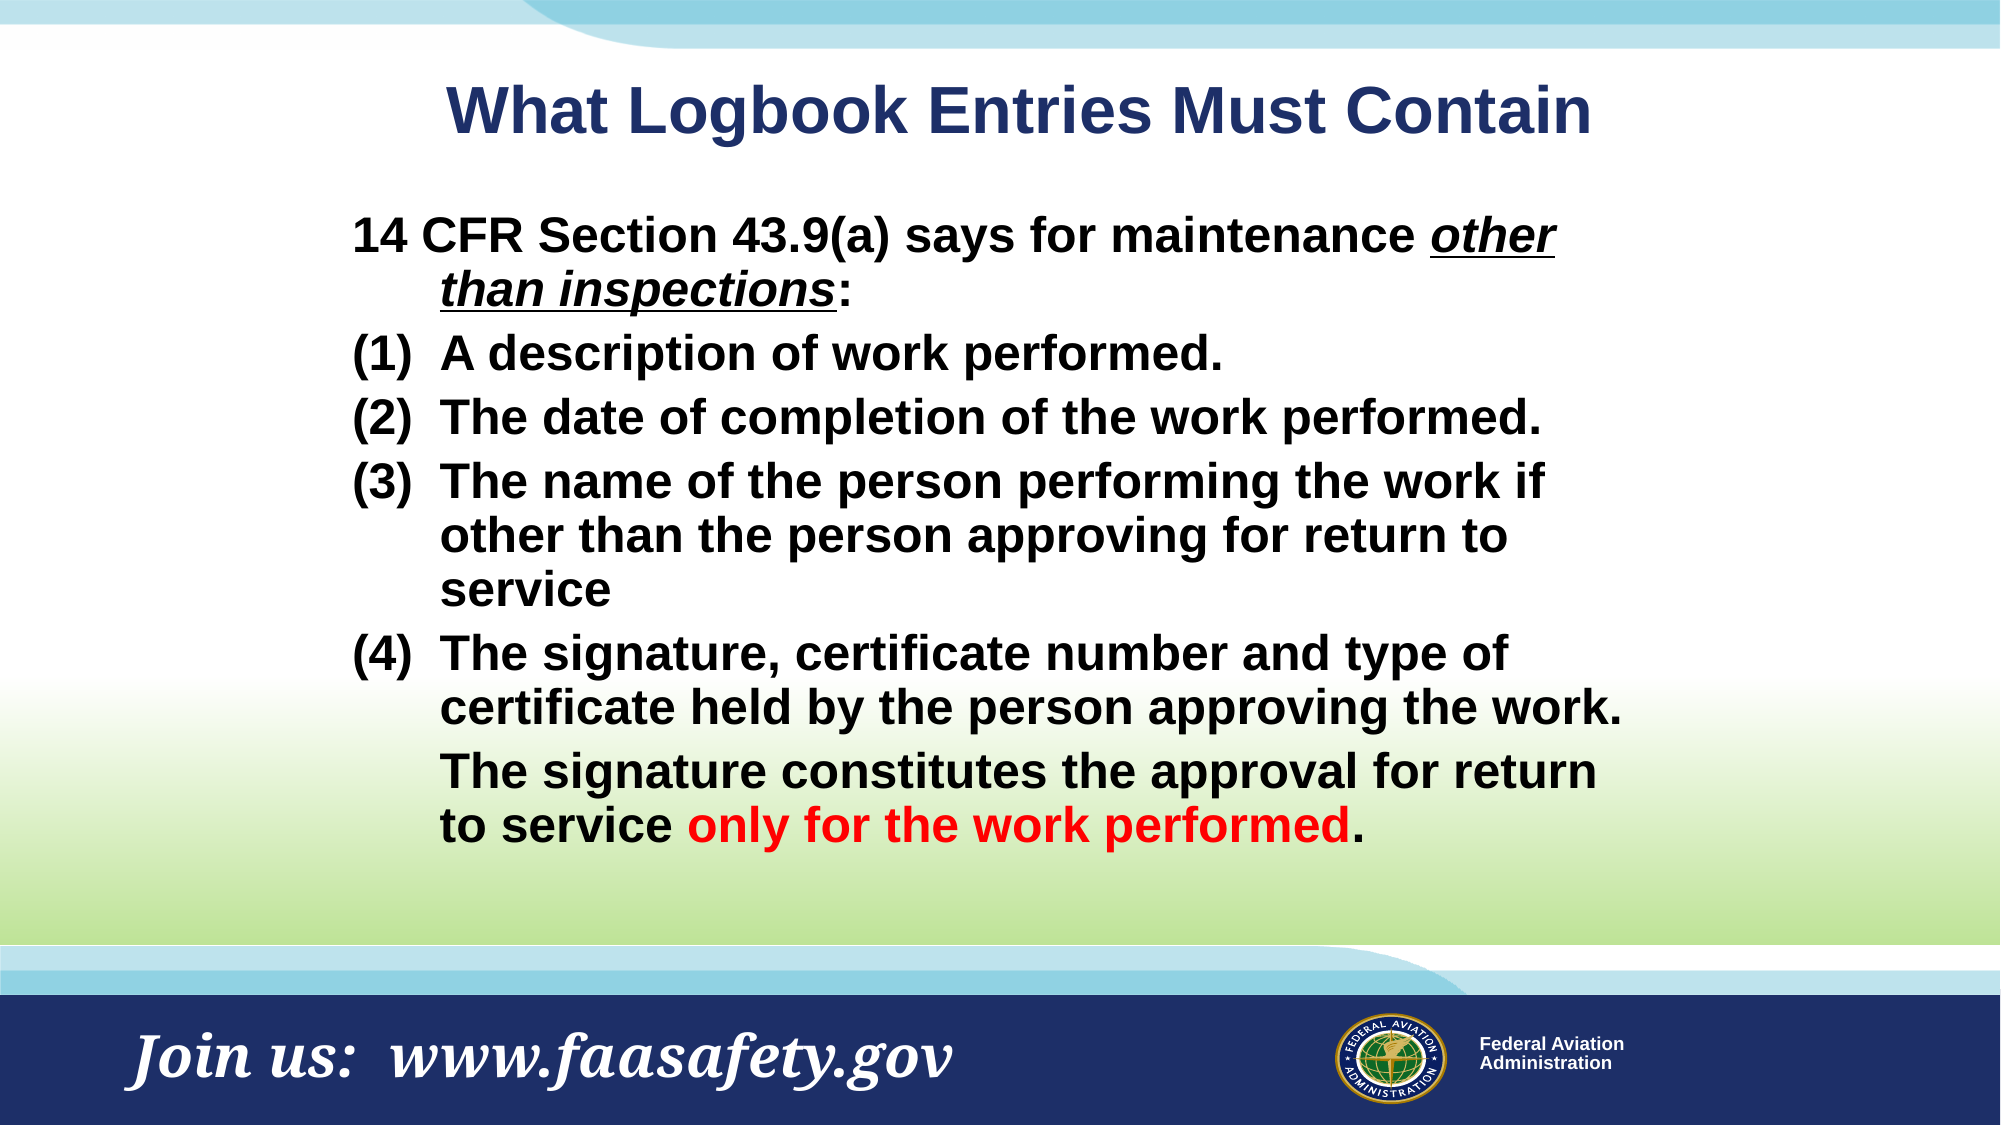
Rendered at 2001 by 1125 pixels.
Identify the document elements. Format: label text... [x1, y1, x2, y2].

title What Logbook Entries Must Contain [93, 56, 1947, 157]
picture [0, 945, 2000, 995]
list 14 CFR Section 43.9(a) says for maintenance other than inspections: A description of work performed. The date of completion of the work performed. The name of the person performing the work if other than the person approving for return to service The signature, certificate number and type of certificate held by the person approving the work. The signature constitutes the approval for return to service only for the work performed. [337, 202, 1658, 923]
picture [0, 0, 1999, 50]
